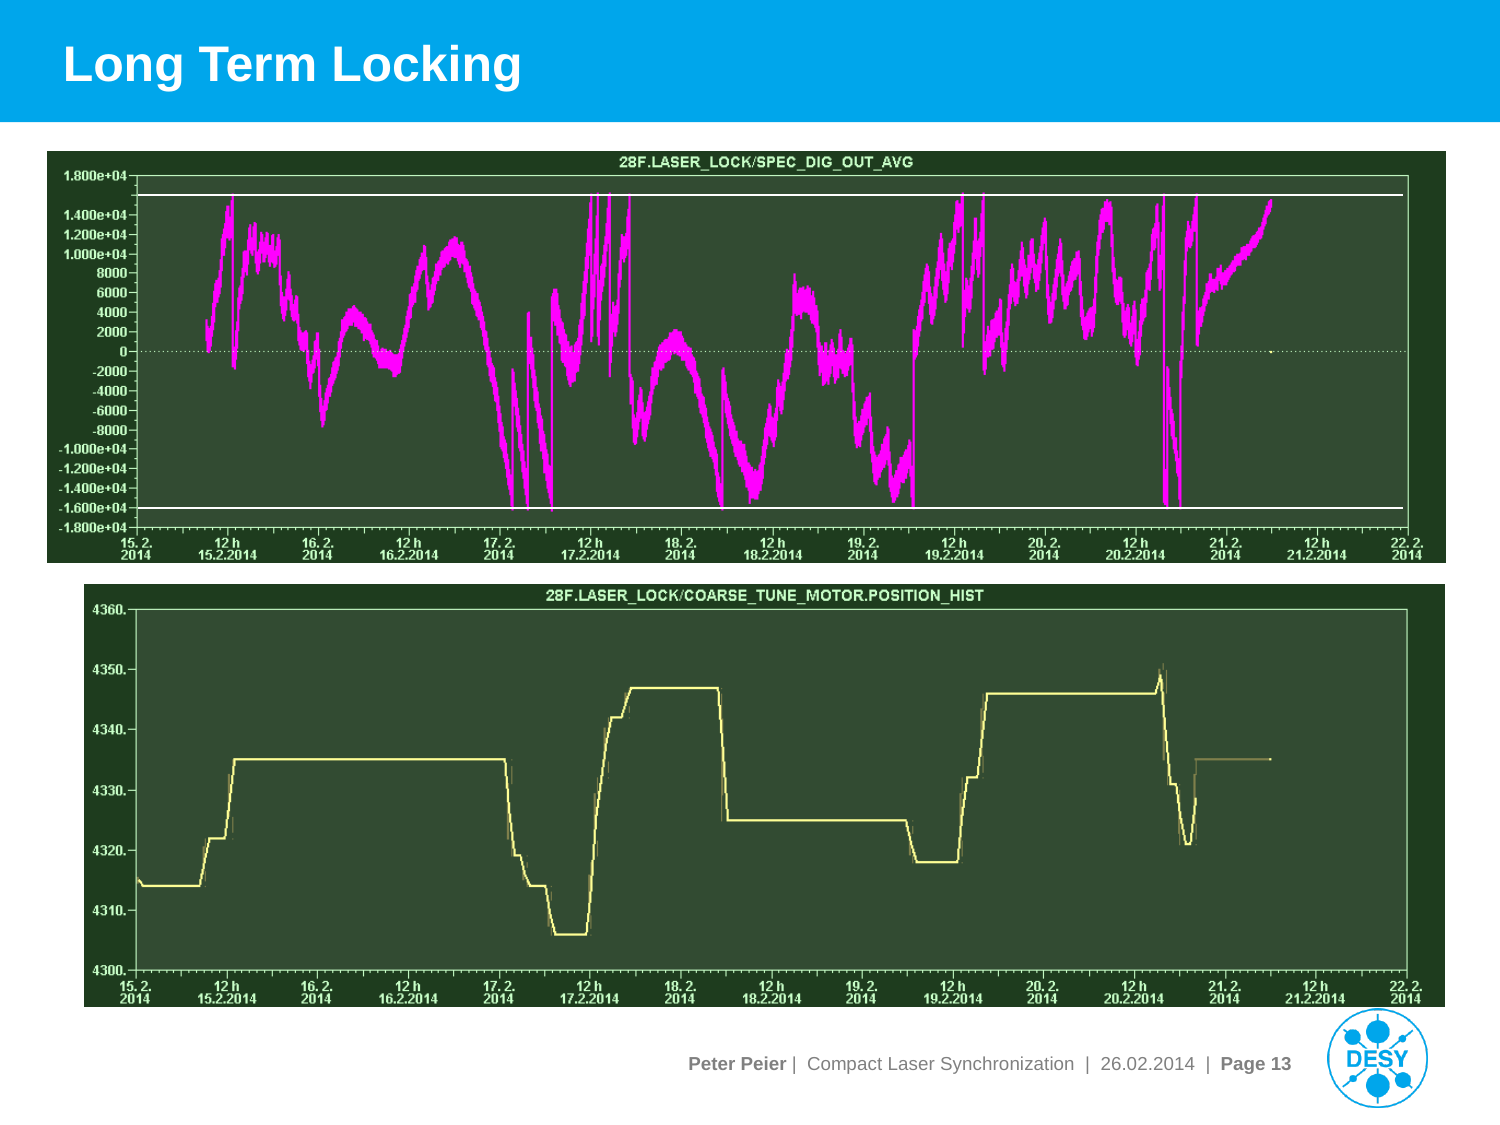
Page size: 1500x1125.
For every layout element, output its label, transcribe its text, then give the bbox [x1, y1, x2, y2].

picture [1387, 1008, 1428, 1046]
picture [1327, 1068, 1365, 1108]
picture [47, 150, 1446, 564]
picture [84, 584, 1446, 1007]
picture [1327, 1008, 1368, 1049]
picture [1330, 1011, 1426, 1106]
title Long Term Locking [47, 16, 1446, 107]
picture [1391, 1071, 1428, 1108]
